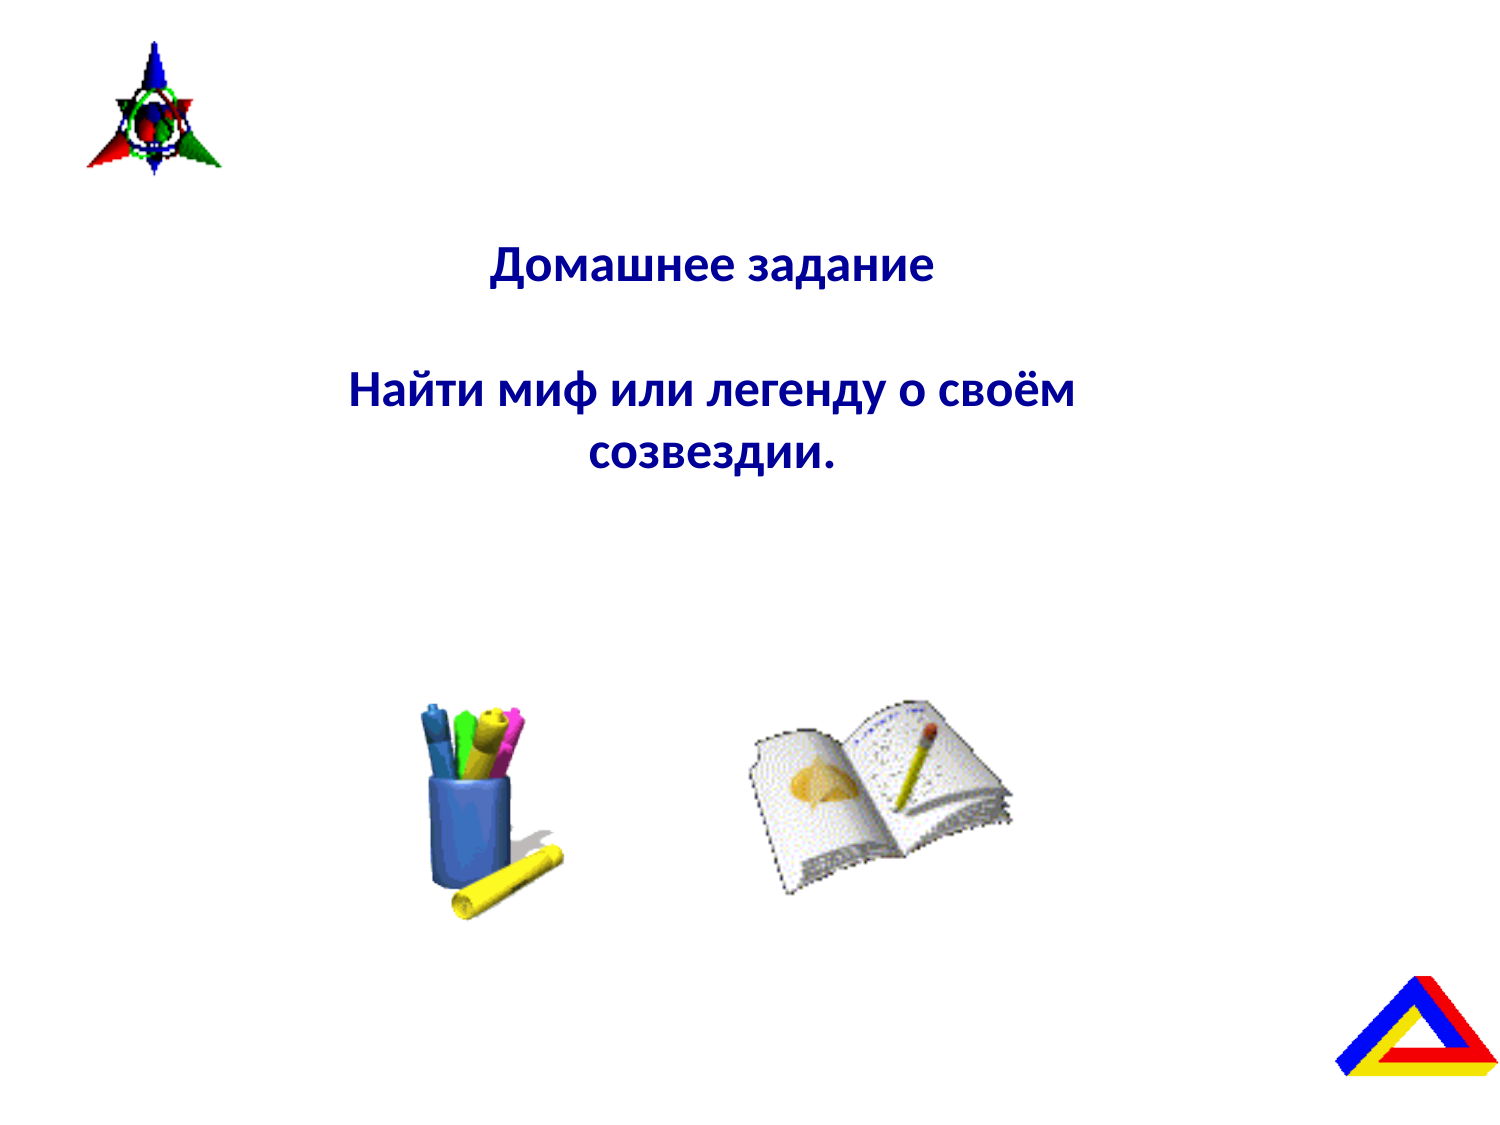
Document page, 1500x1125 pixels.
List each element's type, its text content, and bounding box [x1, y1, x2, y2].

picture [377, 679, 627, 928]
picture [739, 679, 1034, 904]
picture [79, 41, 230, 198]
picture [1308, 966, 1500, 1095]
text_box Домашнее задание Найти миф или легенду о своём созвездии. [218, 222, 1207, 486]
